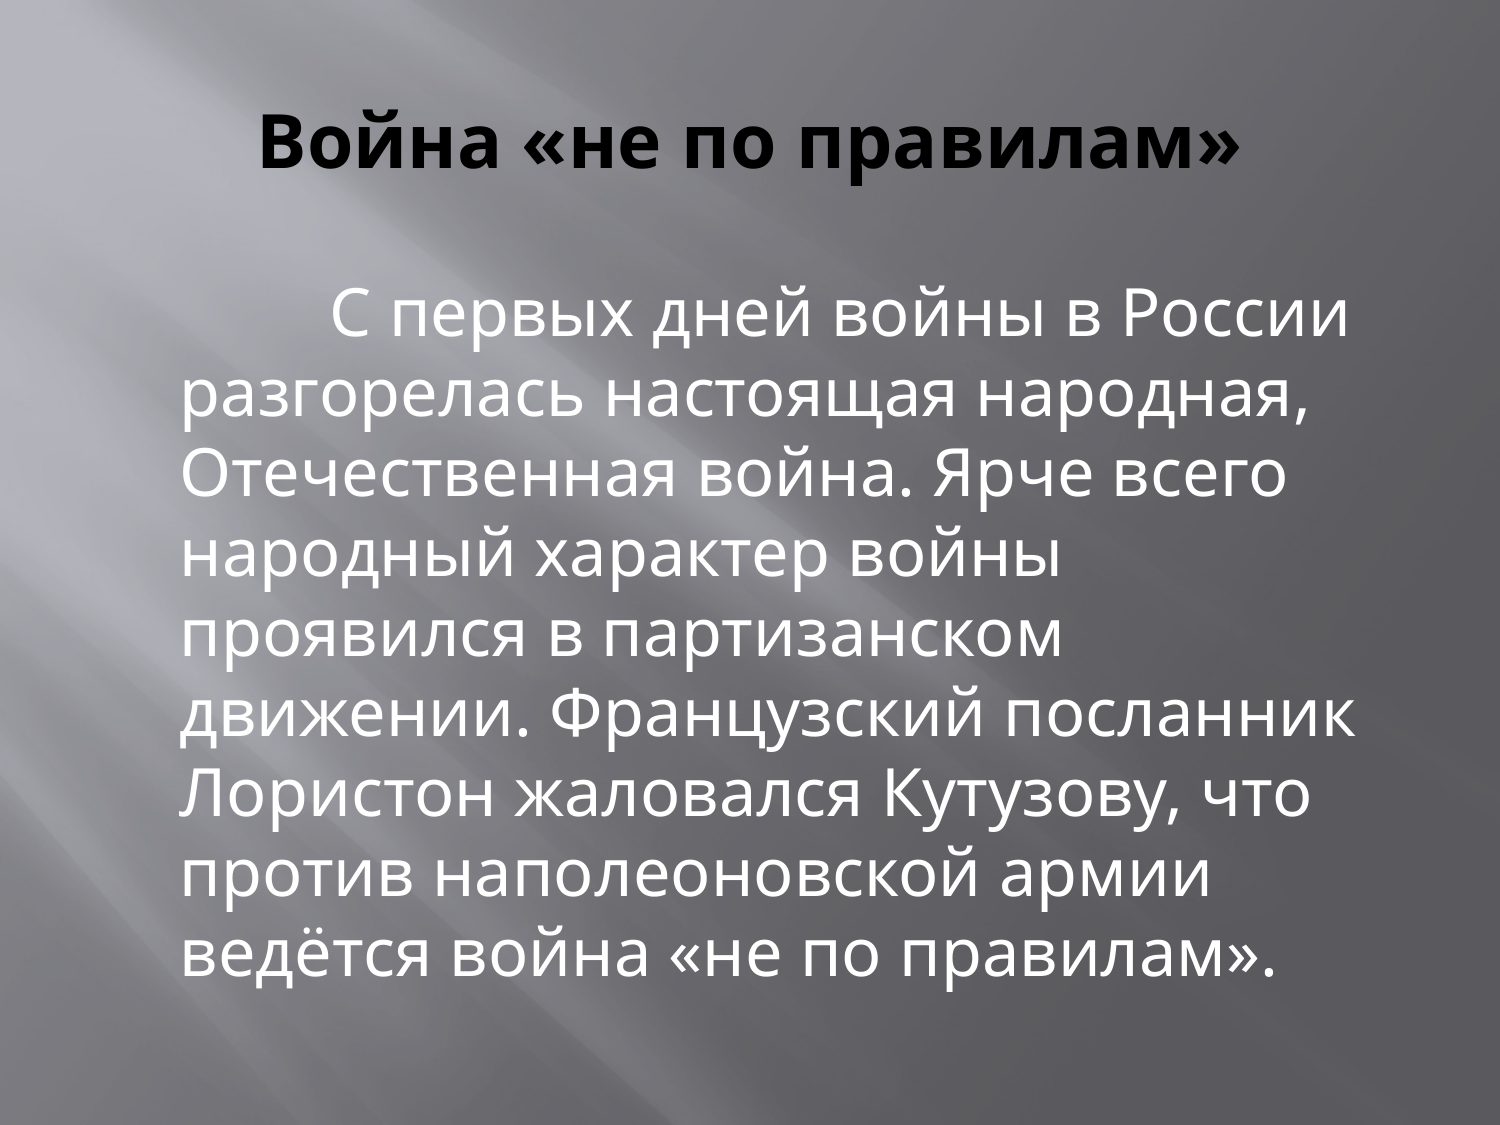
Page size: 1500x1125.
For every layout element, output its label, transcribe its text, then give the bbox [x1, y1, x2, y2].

list С первых дней войны в России разгорелась настоящая народная, Отечественная война. Ярче всего народный характер войны проявился в партизанском движении. Французский посланник Лористон жаловался Кутузову, что против наполеоновской армии ведётся война «не по правилам». [75, 262, 1425, 1035]
title Война «не по правилам» [75, 45, 1425, 233]
